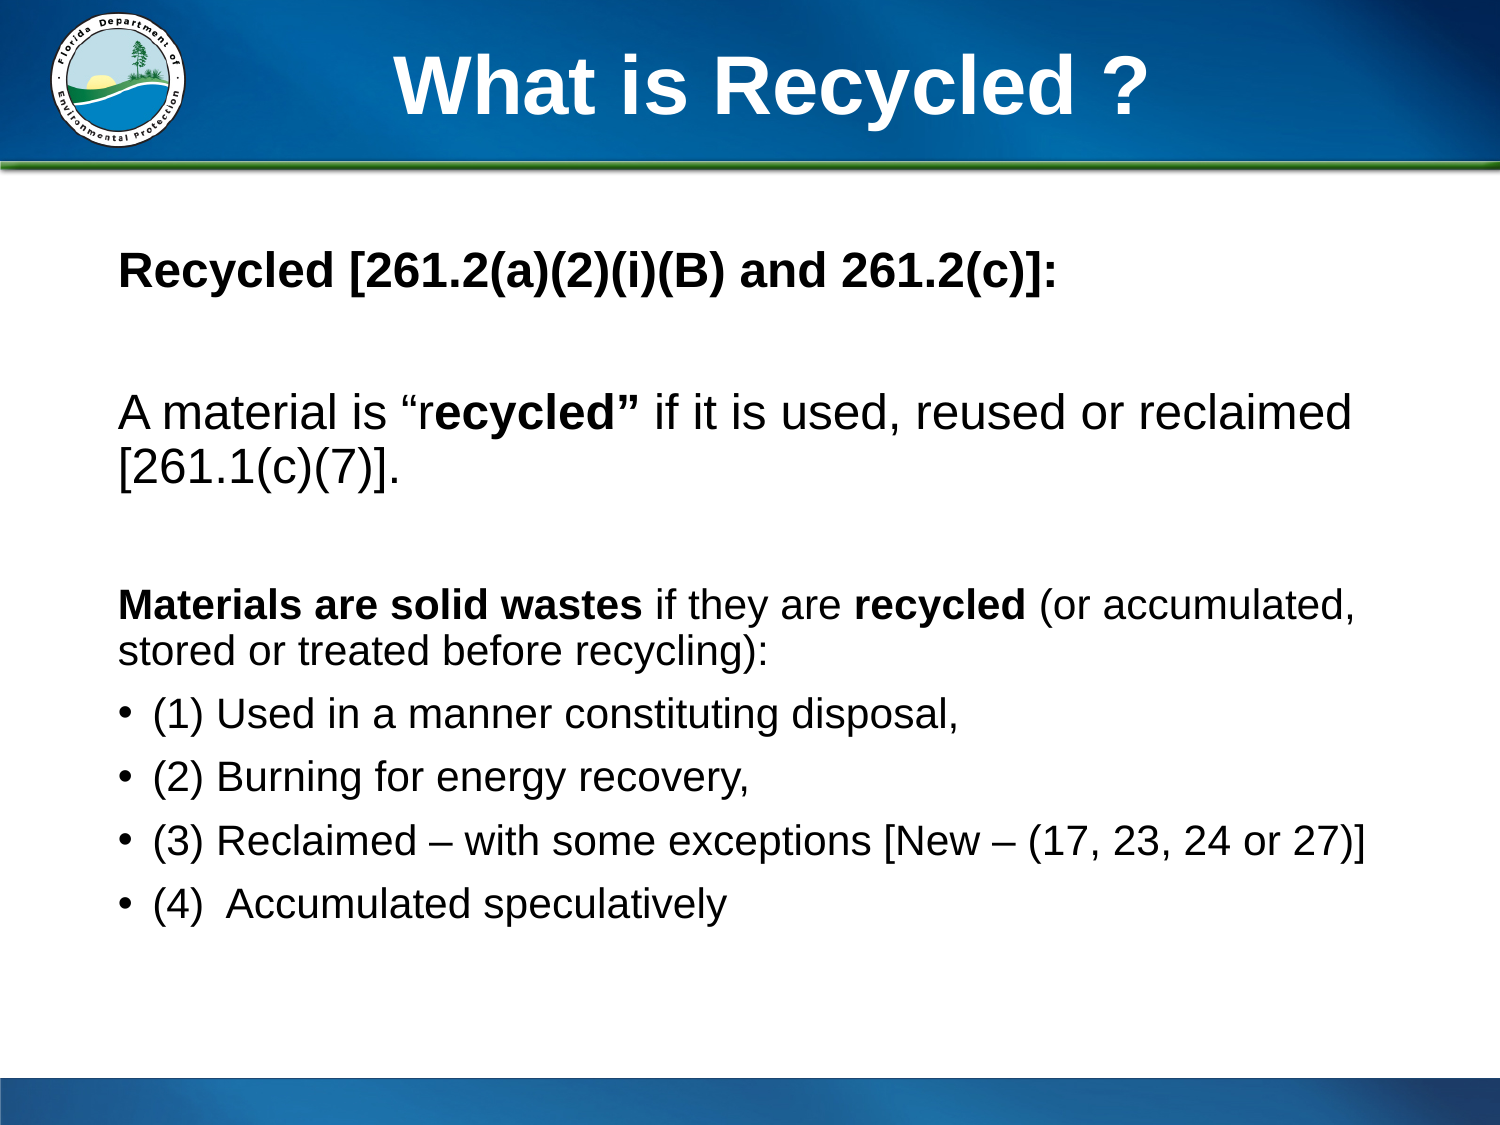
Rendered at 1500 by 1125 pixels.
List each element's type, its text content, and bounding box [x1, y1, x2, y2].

picture [0, 0, 1500, 1125]
title What is Recycled ? [148, 0, 1397, 175]
list Recycled [261.2(a)(2)(i)(B) and 261.2(c)]: A material is “recycled” if it is used, reused or reclaimed [261.1(c)(7)]. Materials are solid wastes if they are recycled (or accumulated, stored or treated before recycling): (1) Used in a manner constituting disposal, (2) Burning for energy recovery, (3) Reclaimed – with some exceptions [New – (17, 23, 24 or 27)] (4) Accumulated speculatively [103, 237, 1397, 952]
